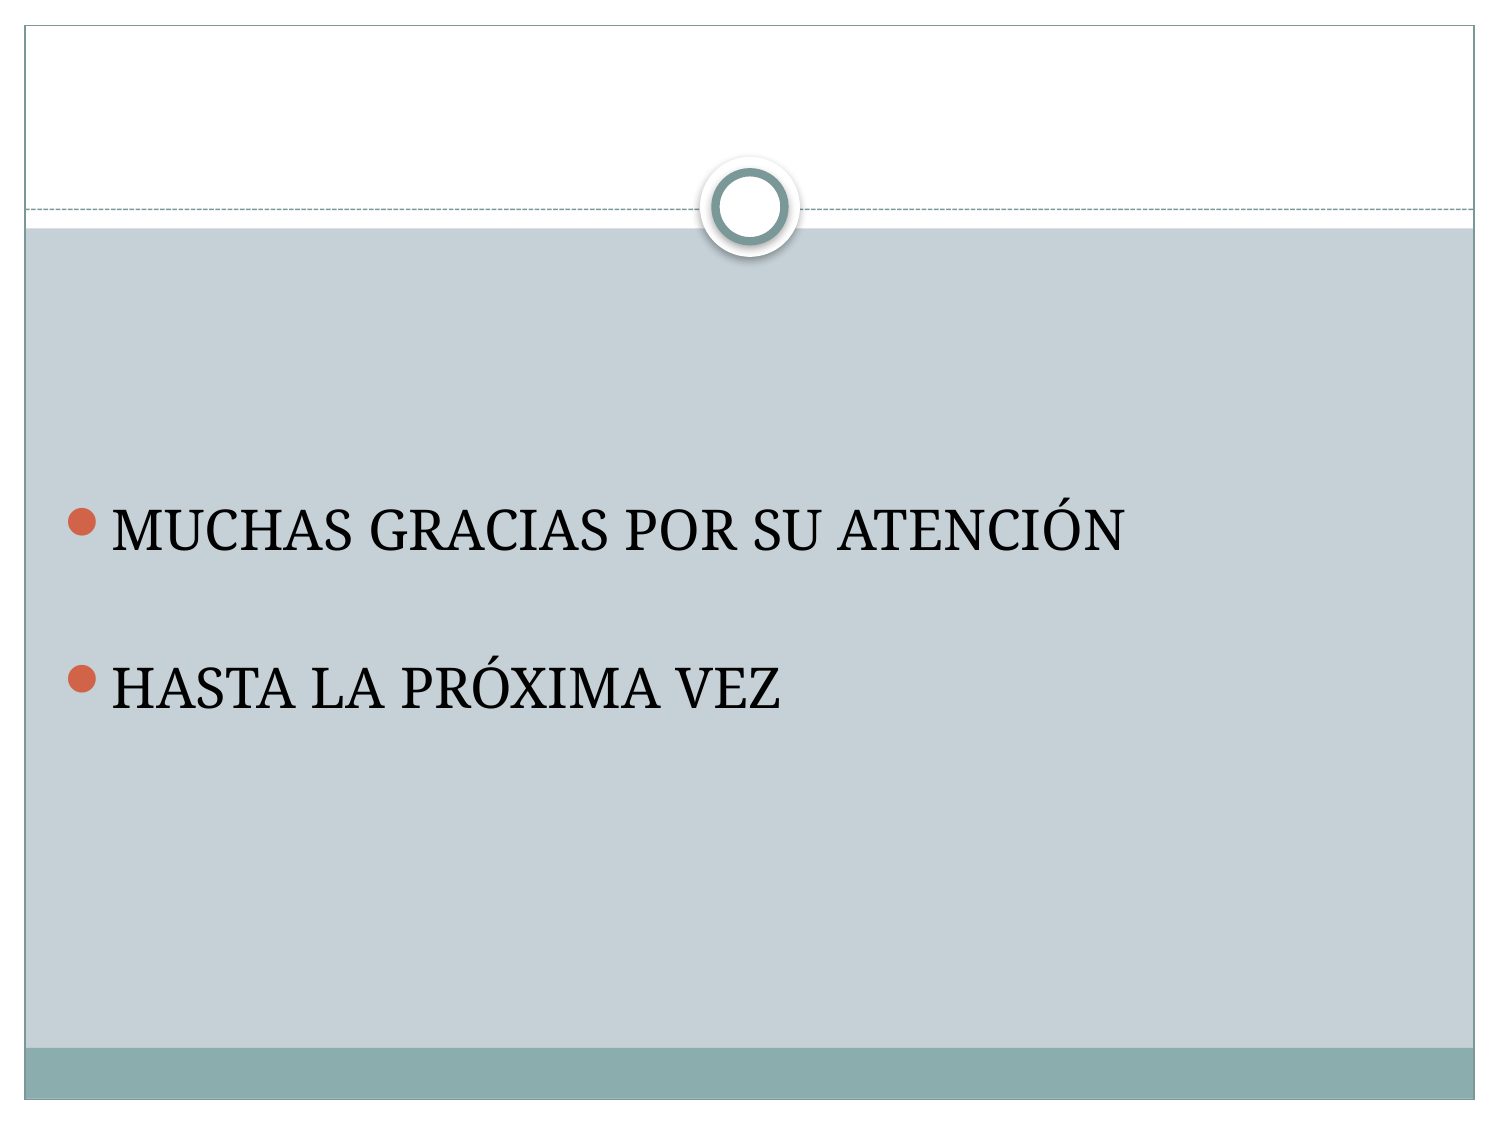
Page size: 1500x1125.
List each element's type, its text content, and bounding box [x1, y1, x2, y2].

list MUCHAS GRACIAS POR SU ATENCIÓN HASTA LA PRÓXIMA VEZ [49, 250, 1445, 1001]
